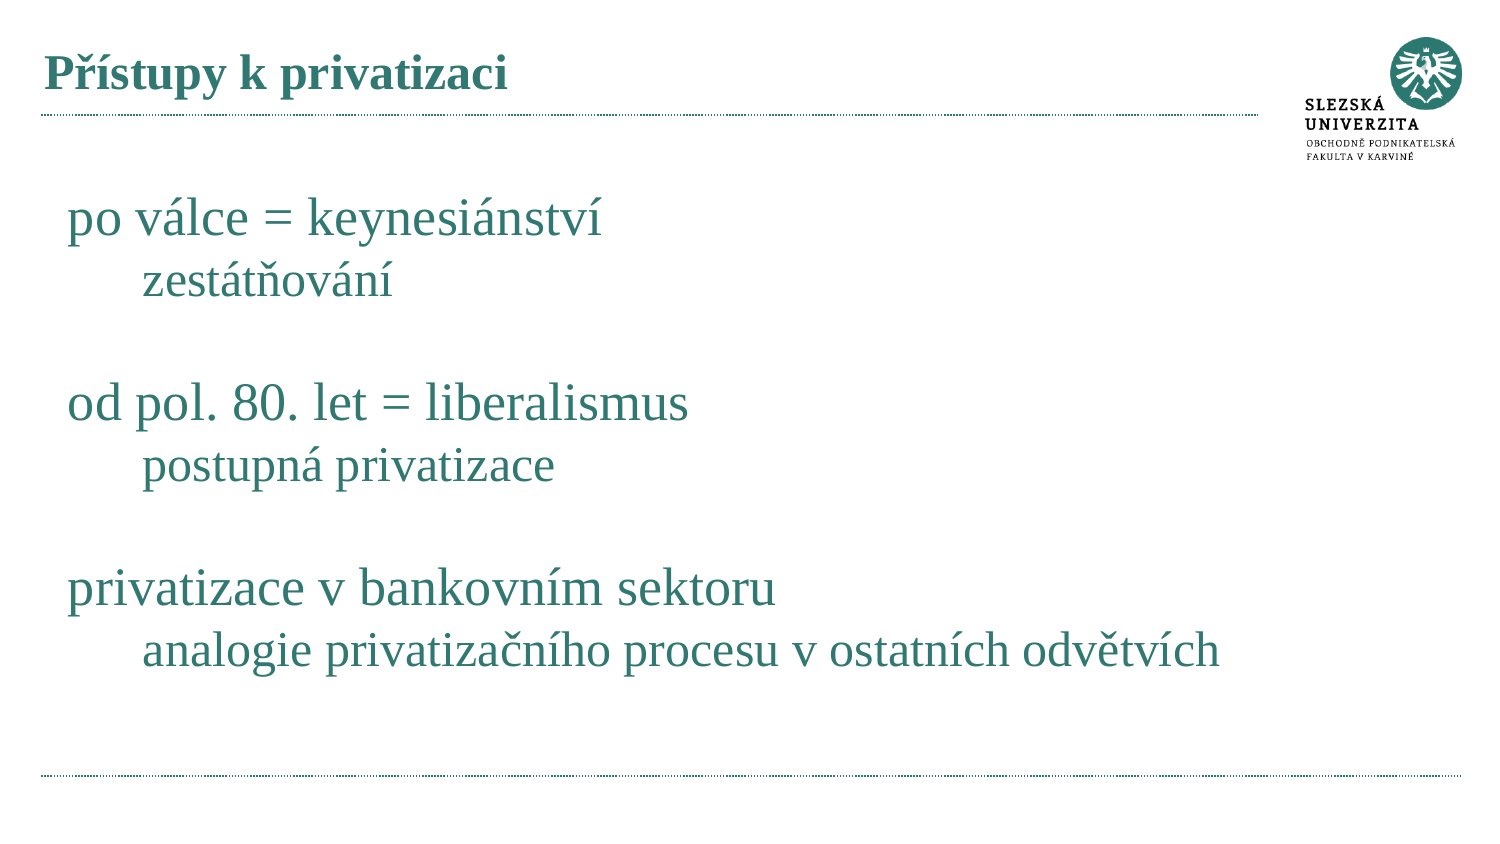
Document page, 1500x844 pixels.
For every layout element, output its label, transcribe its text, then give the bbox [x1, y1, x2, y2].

title Přístupy k privatizaci [29, 32, 999, 116]
picture [1305, 37, 1462, 160]
list po válce = keynesiánství zestátňování od pol. 80. let = liberalismus postupná privatizace privatizace v bankovním sektoru analogie privatizačního procesu v ostatních odvětvích [53, 173, 1471, 741]
